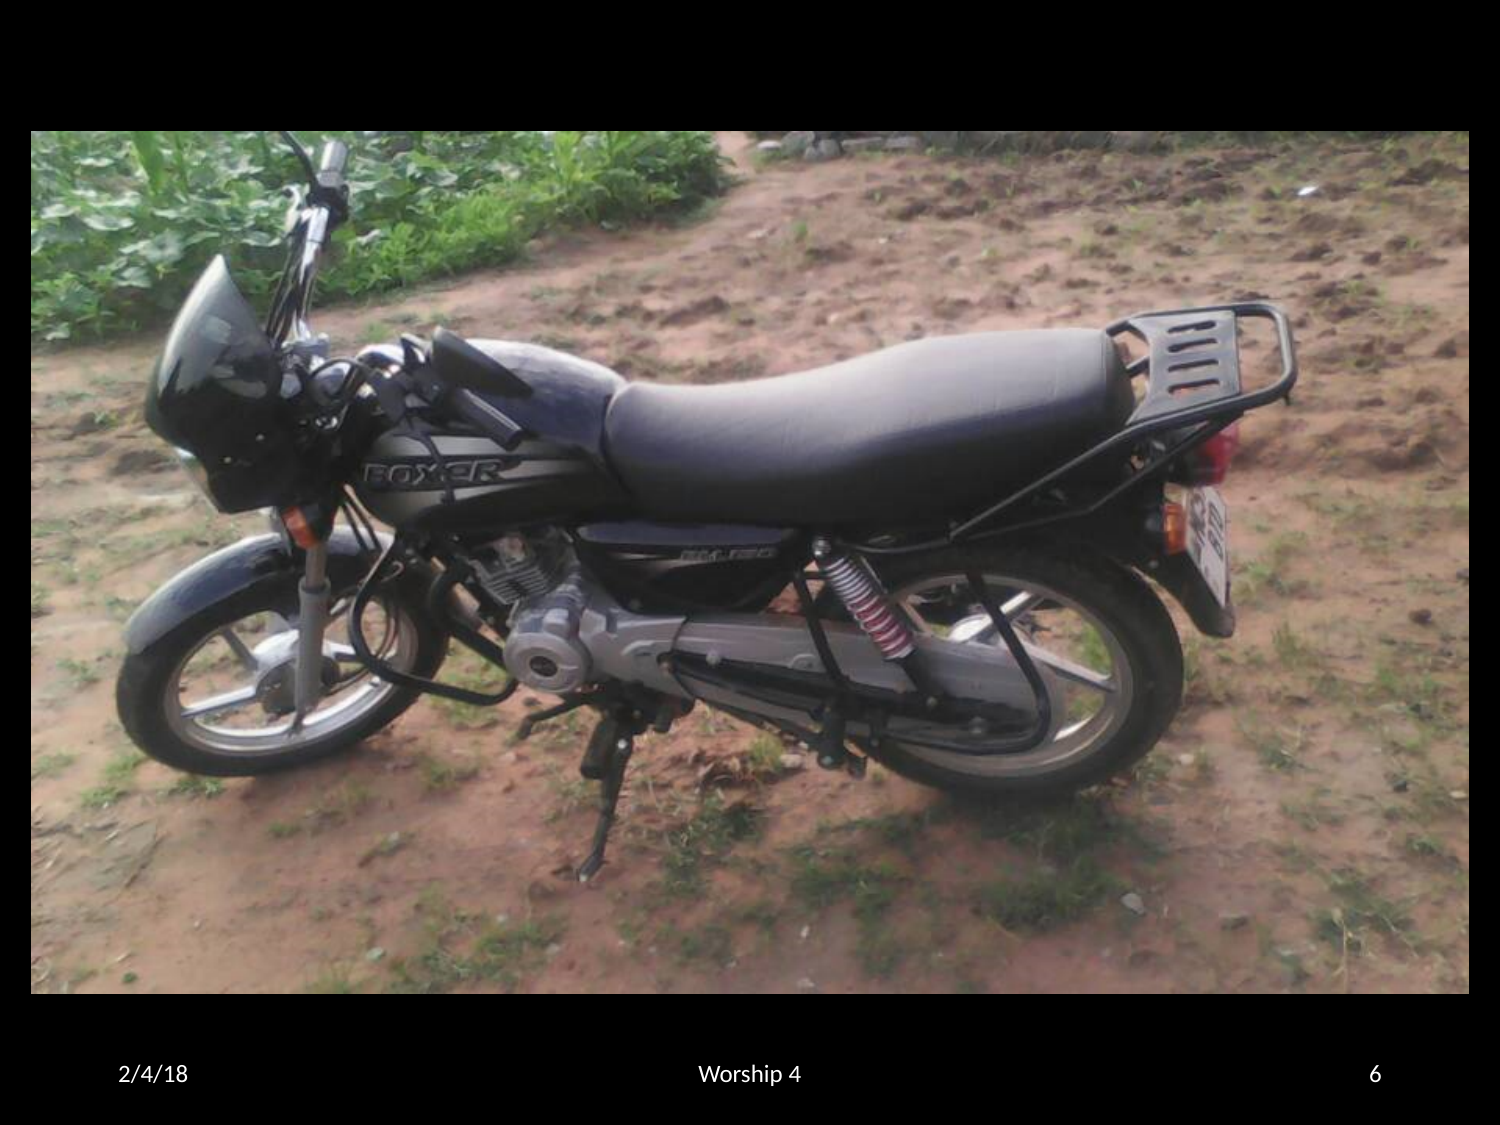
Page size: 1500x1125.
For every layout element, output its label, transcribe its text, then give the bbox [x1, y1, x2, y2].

picture [31, 131, 1469, 994]
slide_number 6 [1059, 1042, 1397, 1103]
footer Worship 4 [496, 1042, 1004, 1103]
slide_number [103, 1042, 441, 1103]
